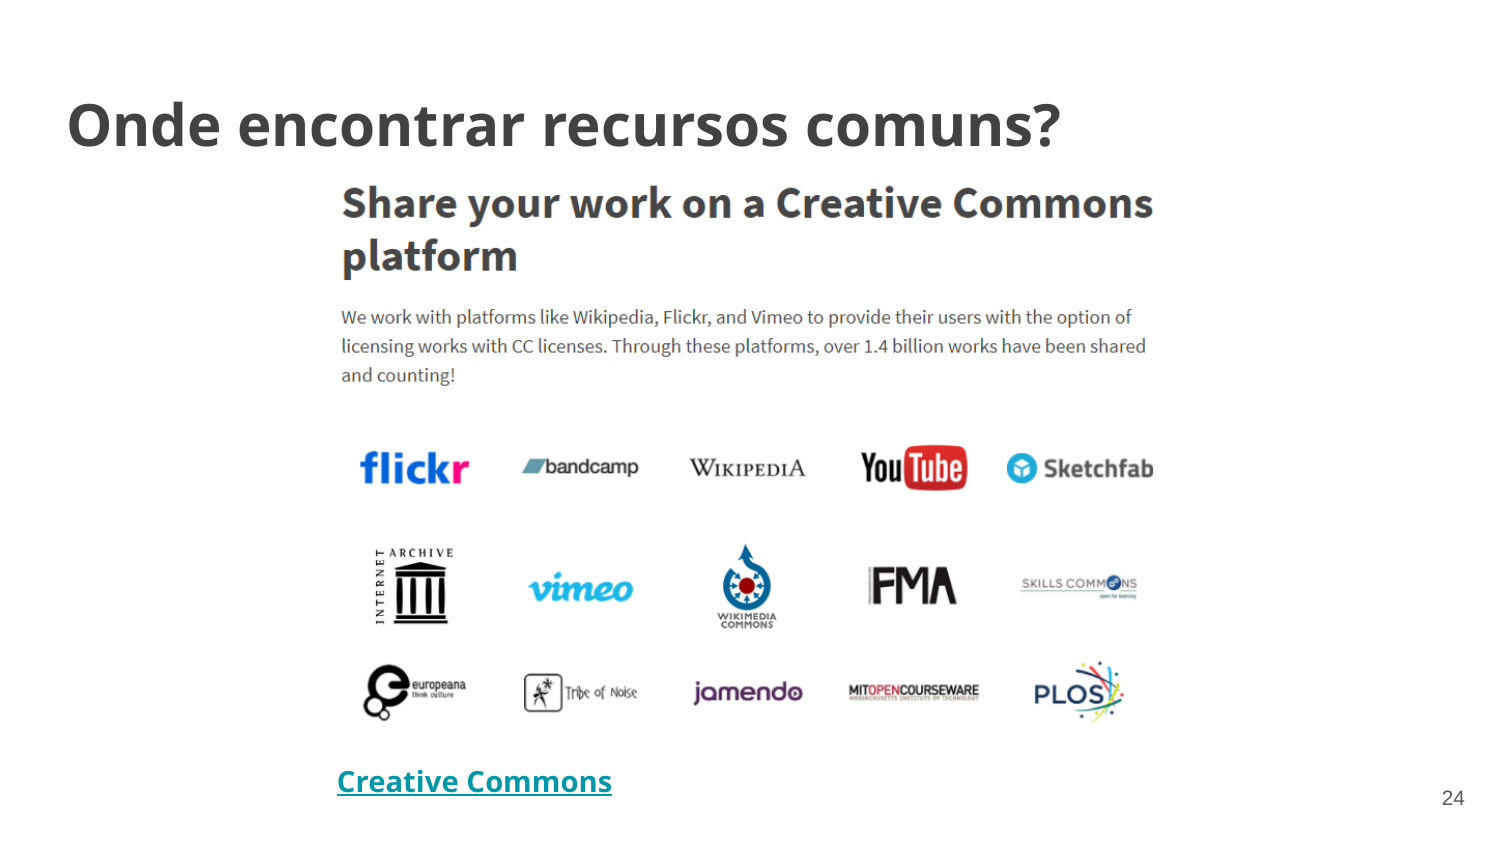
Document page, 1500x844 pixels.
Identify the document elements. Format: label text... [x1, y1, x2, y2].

picture [321, 166, 1179, 759]
slide_number ‹#› [1389, 764, 1480, 830]
text_box Creative Commons [321, 766, 674, 818]
title Onde encontrar recursos comuns? [51, 72, 1449, 167]
